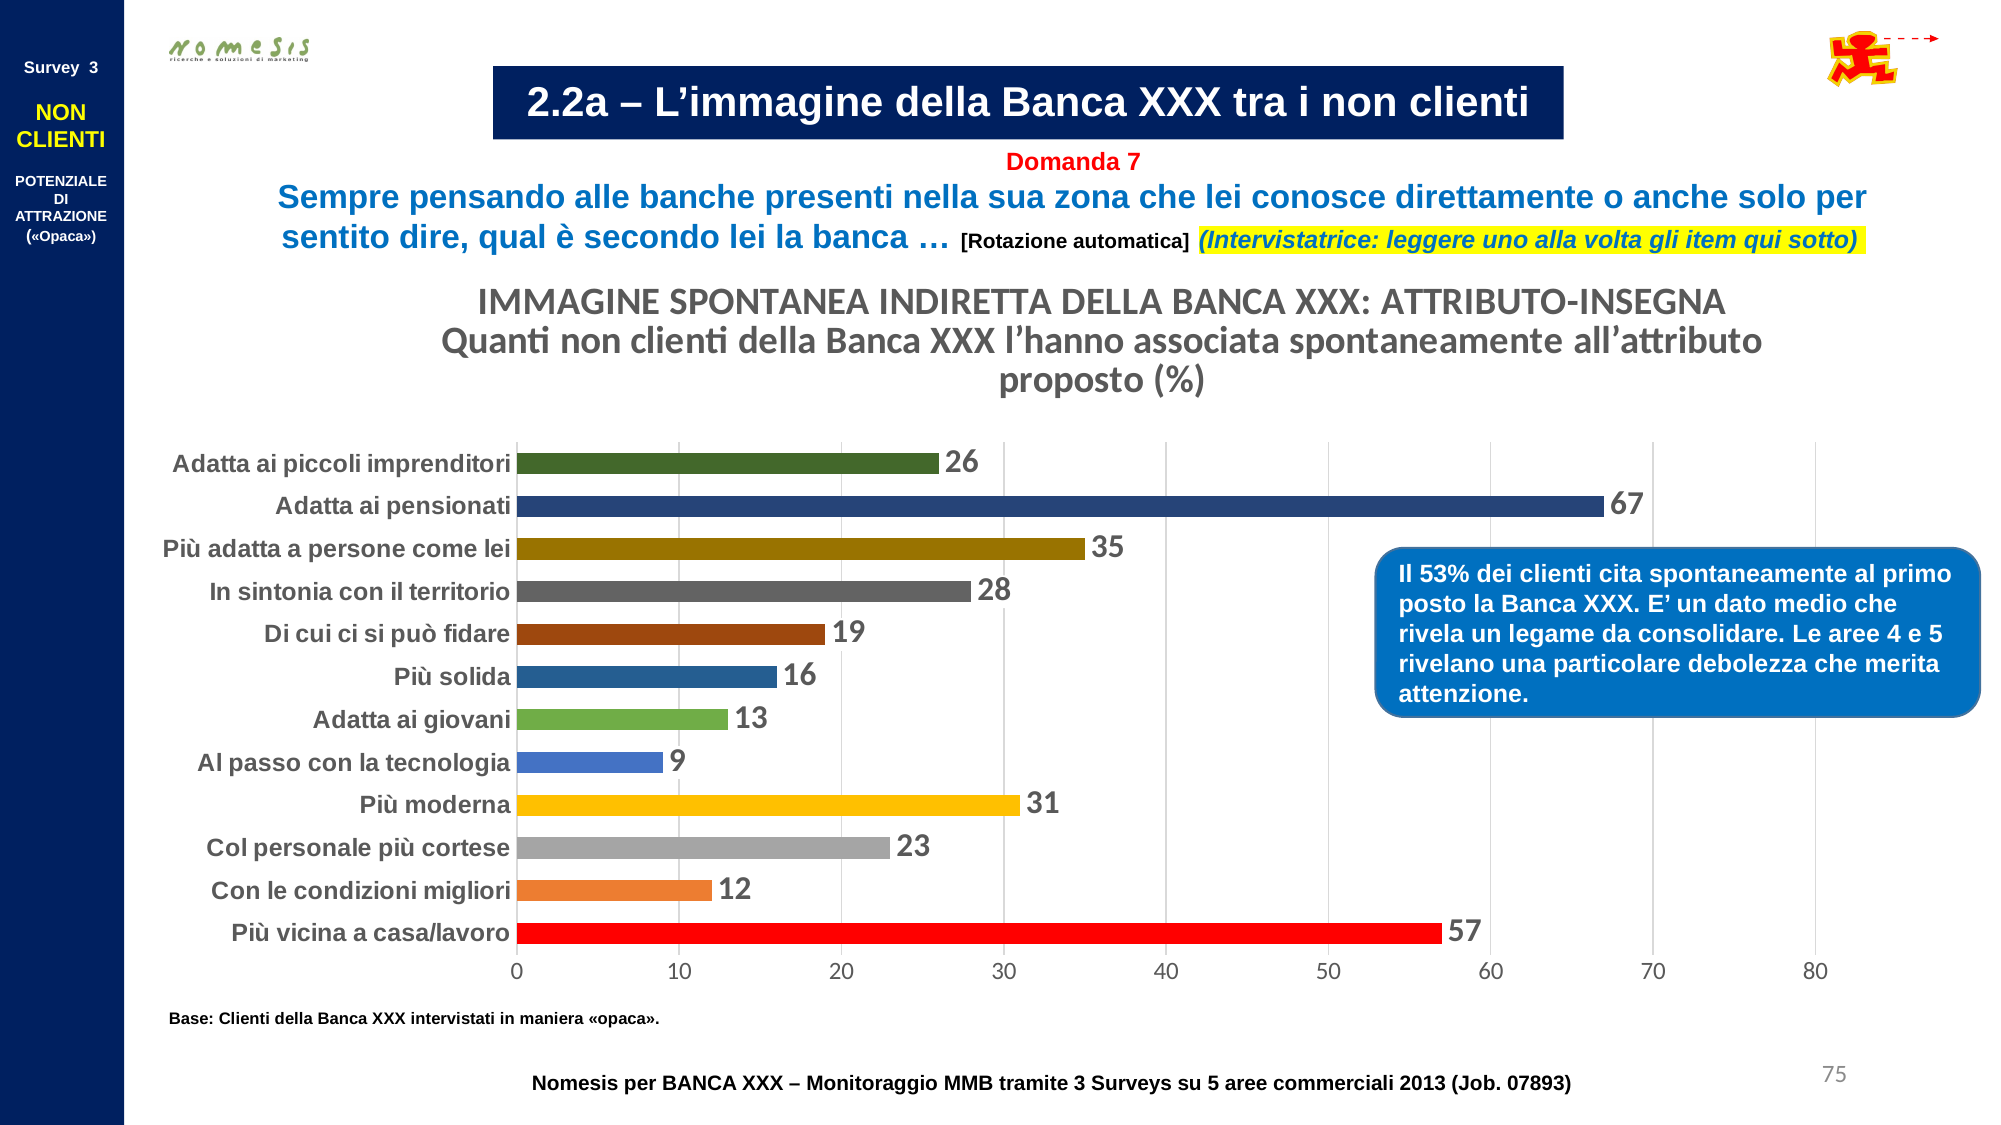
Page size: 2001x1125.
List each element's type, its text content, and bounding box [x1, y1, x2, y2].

text_box Survey 3 NON CLIENTI POTENZIALE DI ATTRAZIONE («Opaca») [0, 0, 125, 1125]
chart [137, 264, 1863, 1001]
title 2.2a – L’immagine della Banca XXX tra i non clienti [493, 66, 1564, 138]
text_box Il 53% dei clienti cita spontaneamente al primo posto la Banca XXX. E’ un dato medio che rivela un legame da consolidare. Le aree 4 e 5 rivelano una particolare debolezza che merita attenzione. [1863, 546, 1982, 718]
picture [169, 37, 309, 62]
slide_number 75 [1412, 1042, 1863, 1103]
text_box Base: Clienti della Banca XXX intervistati in maniera «opaca». [154, 1001, 685, 1036]
picture [1826, 31, 1939, 87]
text_box Domanda 7 Sempre pensando alle banche presenti nella sua zona che lei conosce direttamente o anche solo per sentito dire, qual è secondo lei la banca … [Rotazione automatica] (Intervistatrice: leggere uno alla volta gli item qui sotto) [214, 138, 1933, 263]
text_box Nomesis per BANCA XXX – Monitoraggio MMB tramite 3 Surveys su 5 aree commerciali 2013 (Job. 07893) [307, 1062, 1796, 1102]
